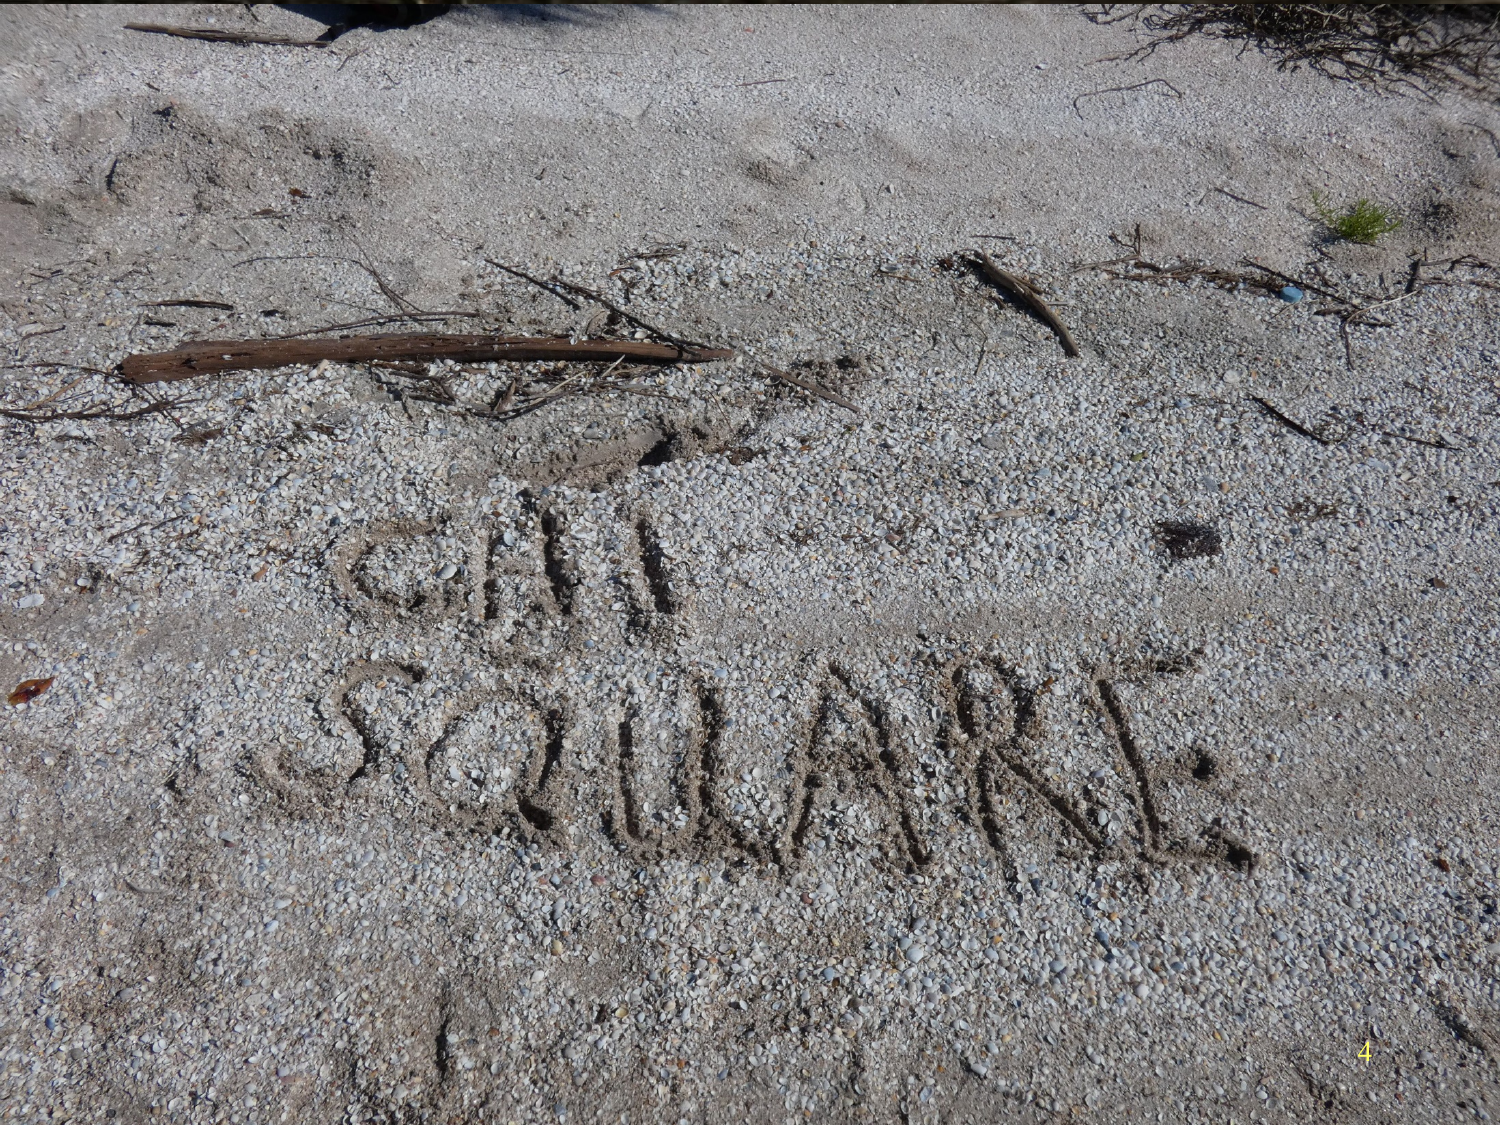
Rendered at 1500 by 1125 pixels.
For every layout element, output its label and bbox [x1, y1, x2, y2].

list [0, 4, 1500, 1125]
picture [0, 0, 1500, 4]
